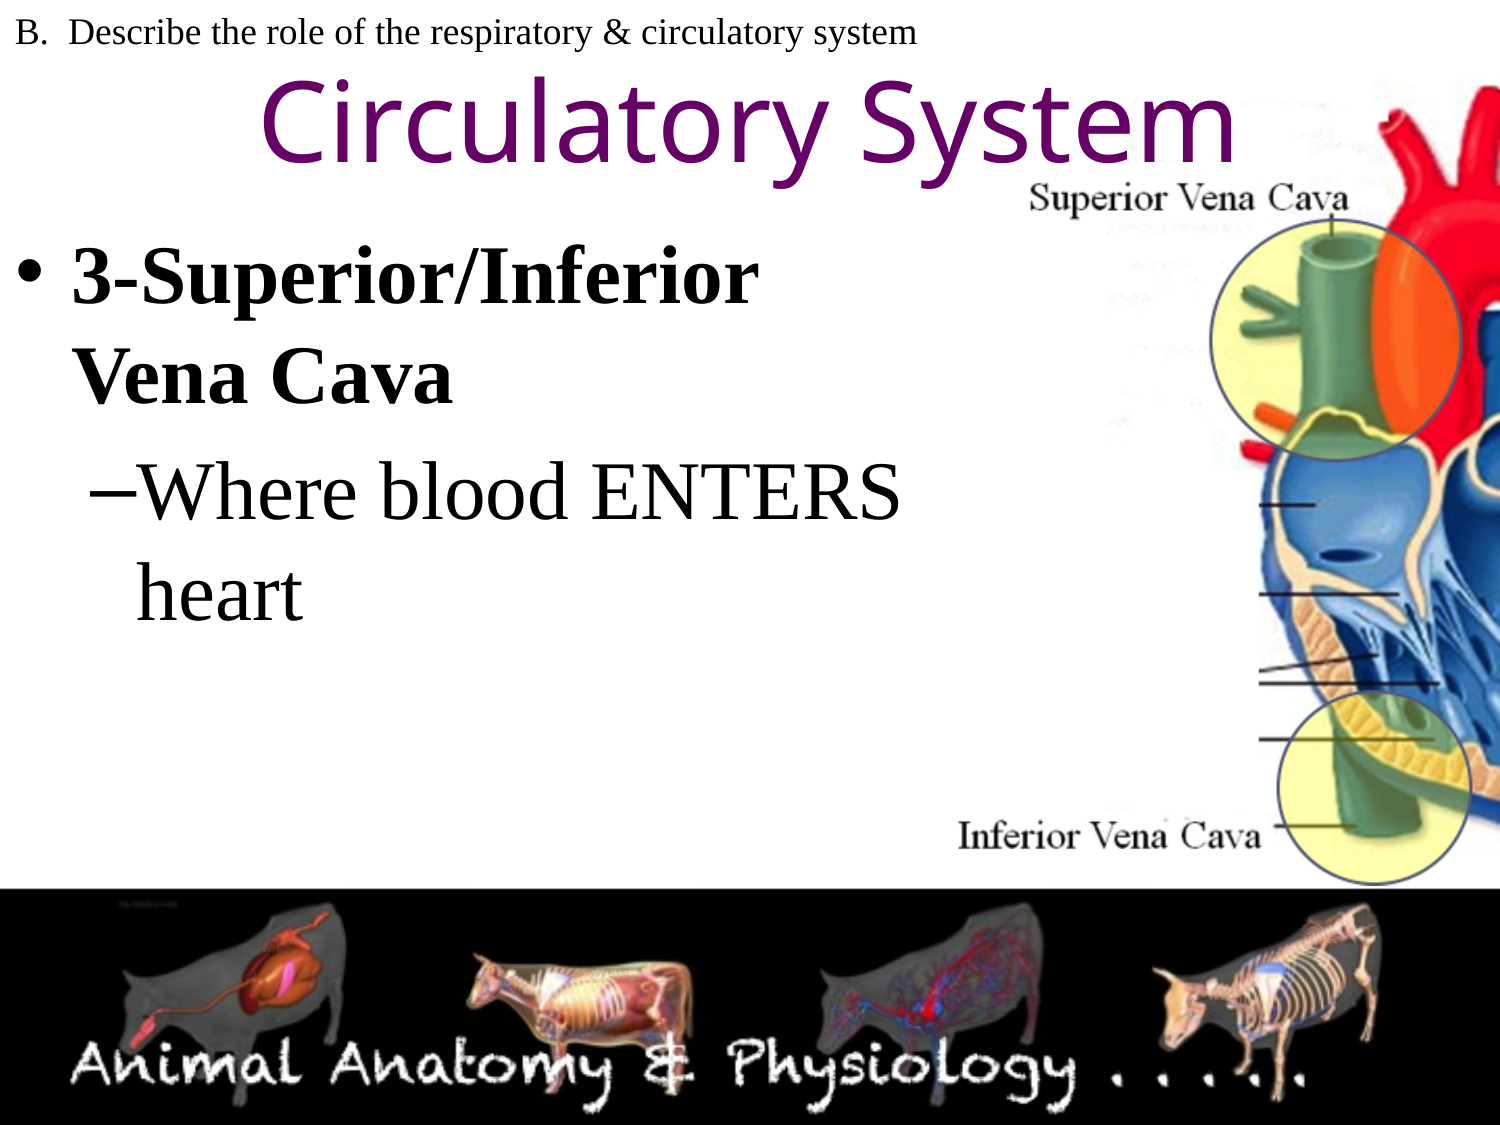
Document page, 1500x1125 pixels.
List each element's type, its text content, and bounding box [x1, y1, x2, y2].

title Circulatory System [75, 23, 1425, 211]
picture [0, 0, 1500, 1125]
text_box B. Describe the role of the respiratory & circulatory system [0, 0, 1185, 60]
list 3-Superior/Inferior Vena Cava Where blood ENTERS heart [0, 212, 925, 1038]
